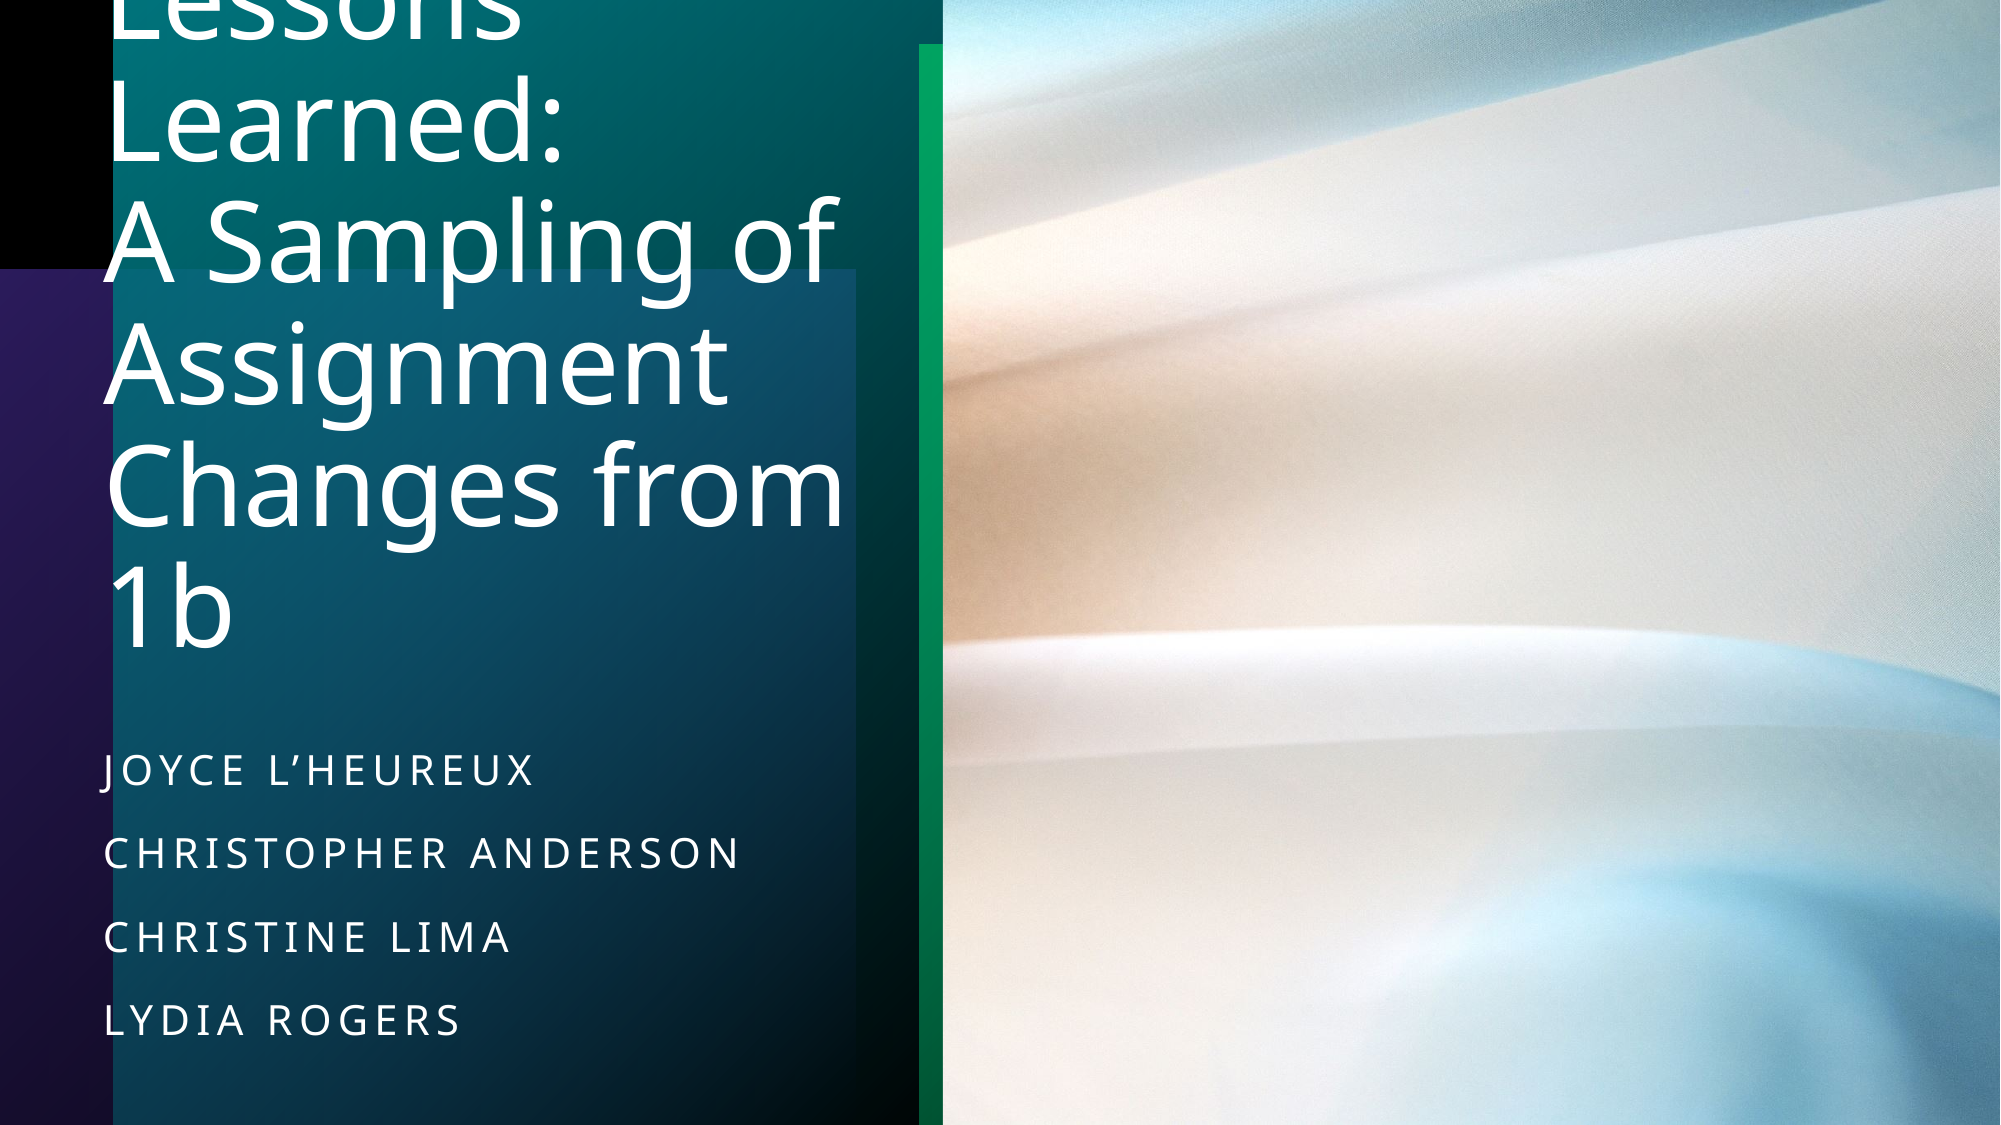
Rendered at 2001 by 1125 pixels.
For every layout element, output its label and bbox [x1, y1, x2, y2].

text_box [0, 0, 942, 1125]
picture [942, 0, 2000, 1125]
